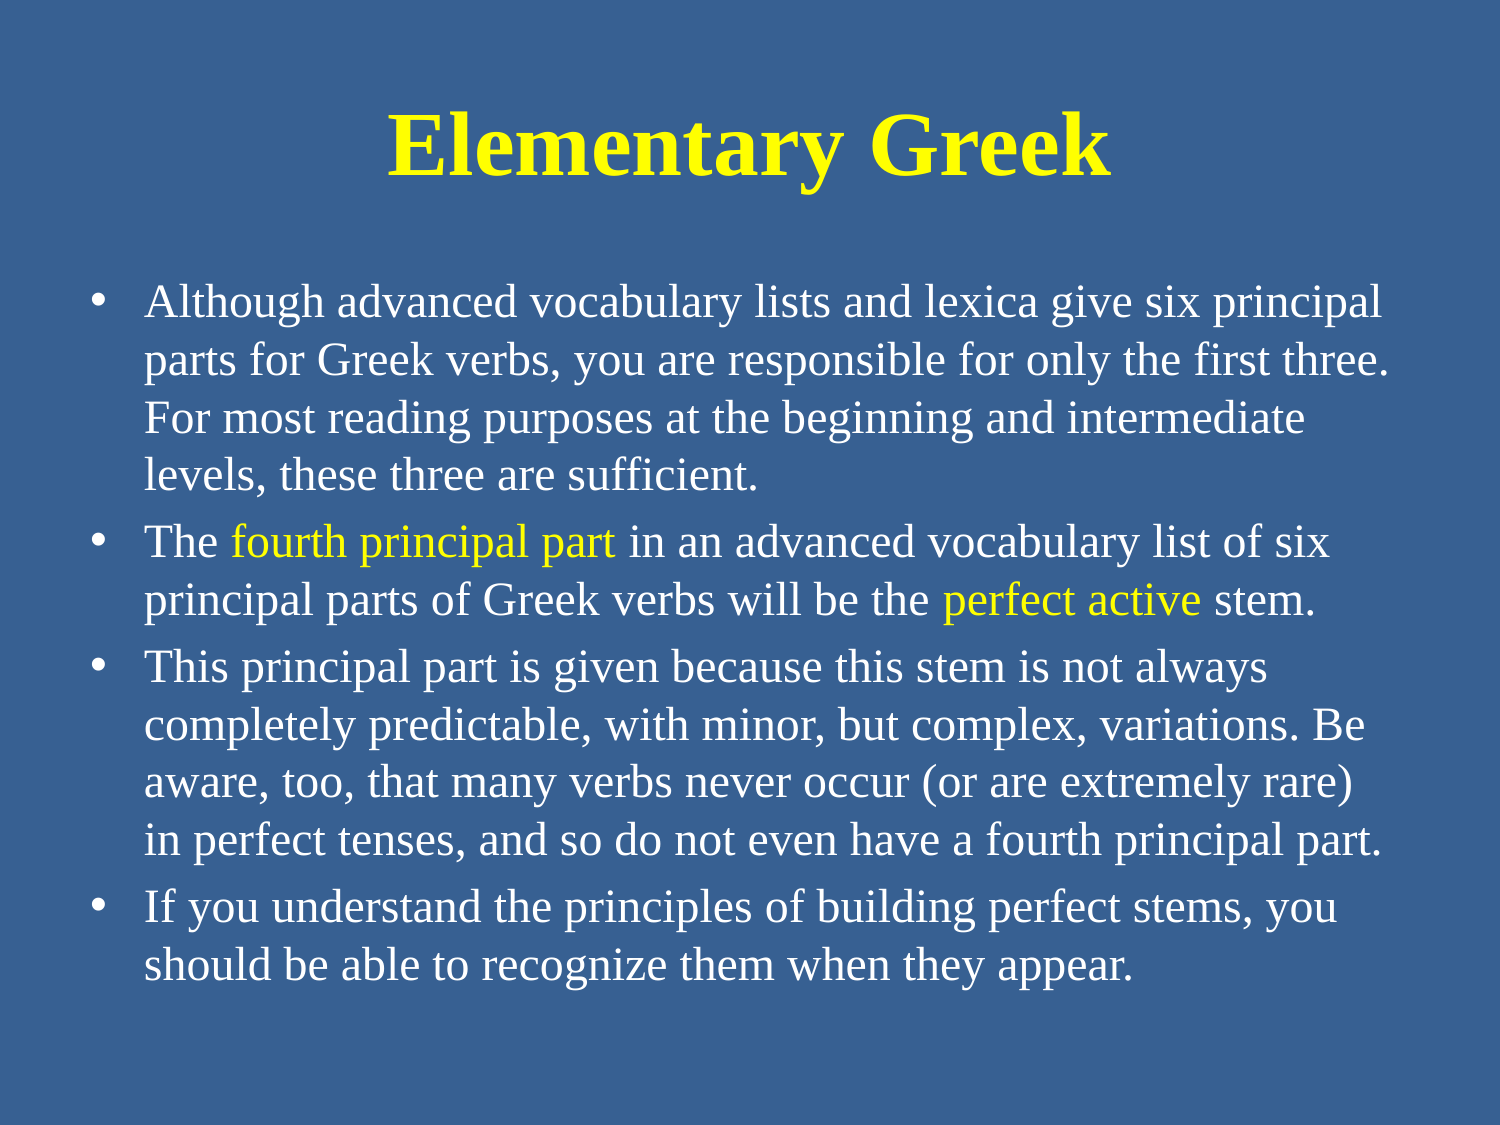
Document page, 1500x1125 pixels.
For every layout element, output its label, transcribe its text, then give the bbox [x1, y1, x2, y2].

title Elementary Greek [75, 45, 1425, 233]
list Although advanced vocabulary lists and lexica give six principal parts for Greek verbs, you are responsible for only the first three. For most reading purposes at the beginning and intermediate levels, these three are sufficient. The fourth principal part in an advanced vocabulary list of six principal parts of Greek verbs will be the perfect active stem. This principal part is given because this stem is not always completely predictable, with minor, but complex, variations. Be aware, too, that many verbs never occur (or are extremely rare) in perfect tenses, and so do not even have a fourth principal part. If you understand the principles of building perfect stems, you should be able to recognize them when they appear. [75, 262, 1413, 1063]
